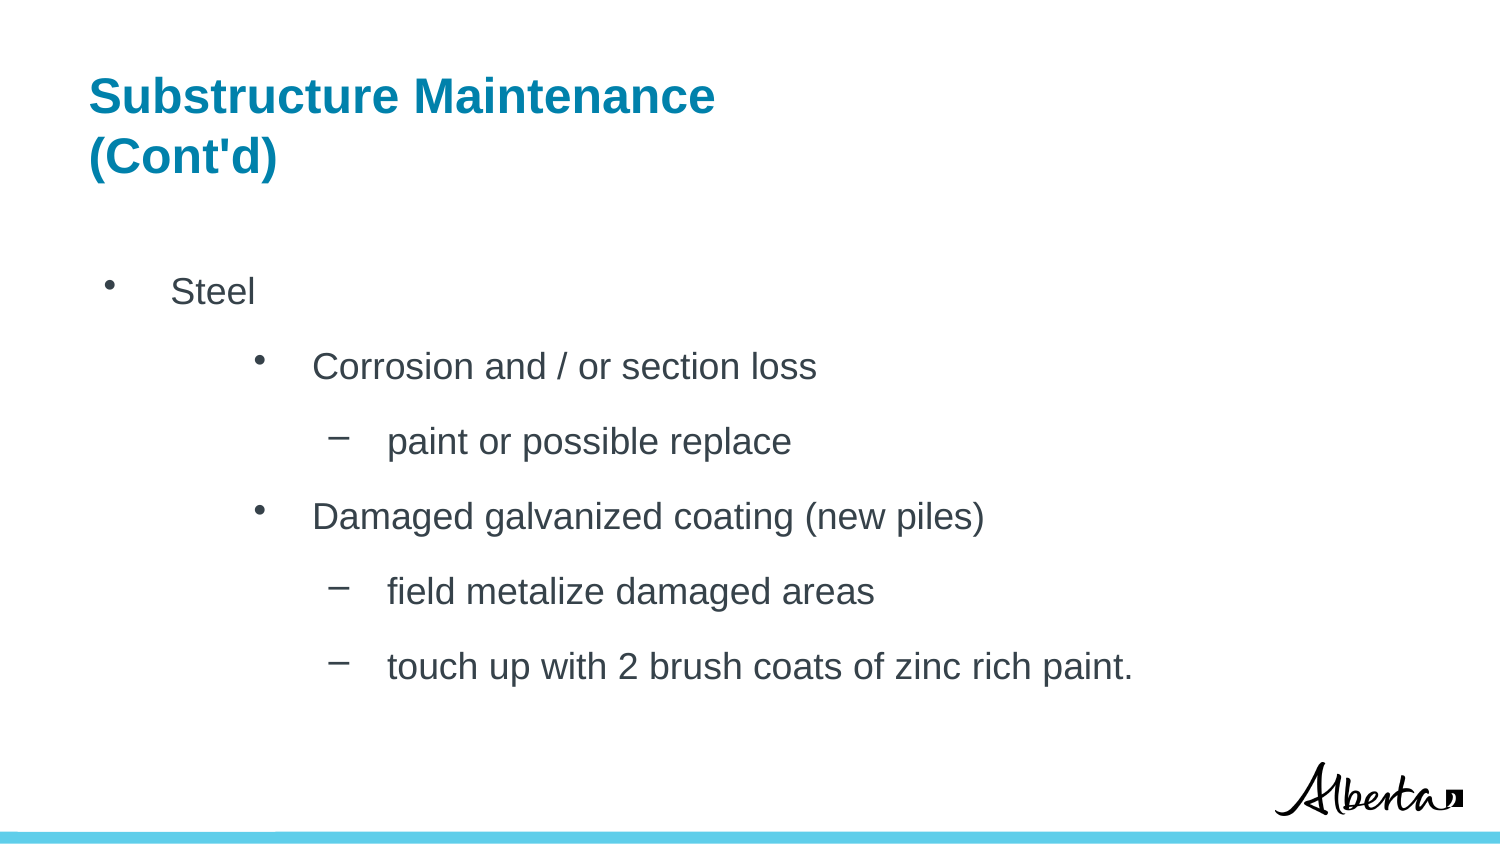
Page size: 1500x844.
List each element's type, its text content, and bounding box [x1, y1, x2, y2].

list Steel Corrosion and / or section loss paint or possible replace Damaged galvanized coating (new piles) field metalize damaged areas touch up with 2 brush coats of zinc rich paint. [88, 259, 1439, 753]
text_box [243, 103, 1278, 235]
picture [1275, 762, 1463, 816]
title Substructure Maintenance (Cont'd) [88, 55, 1437, 141]
